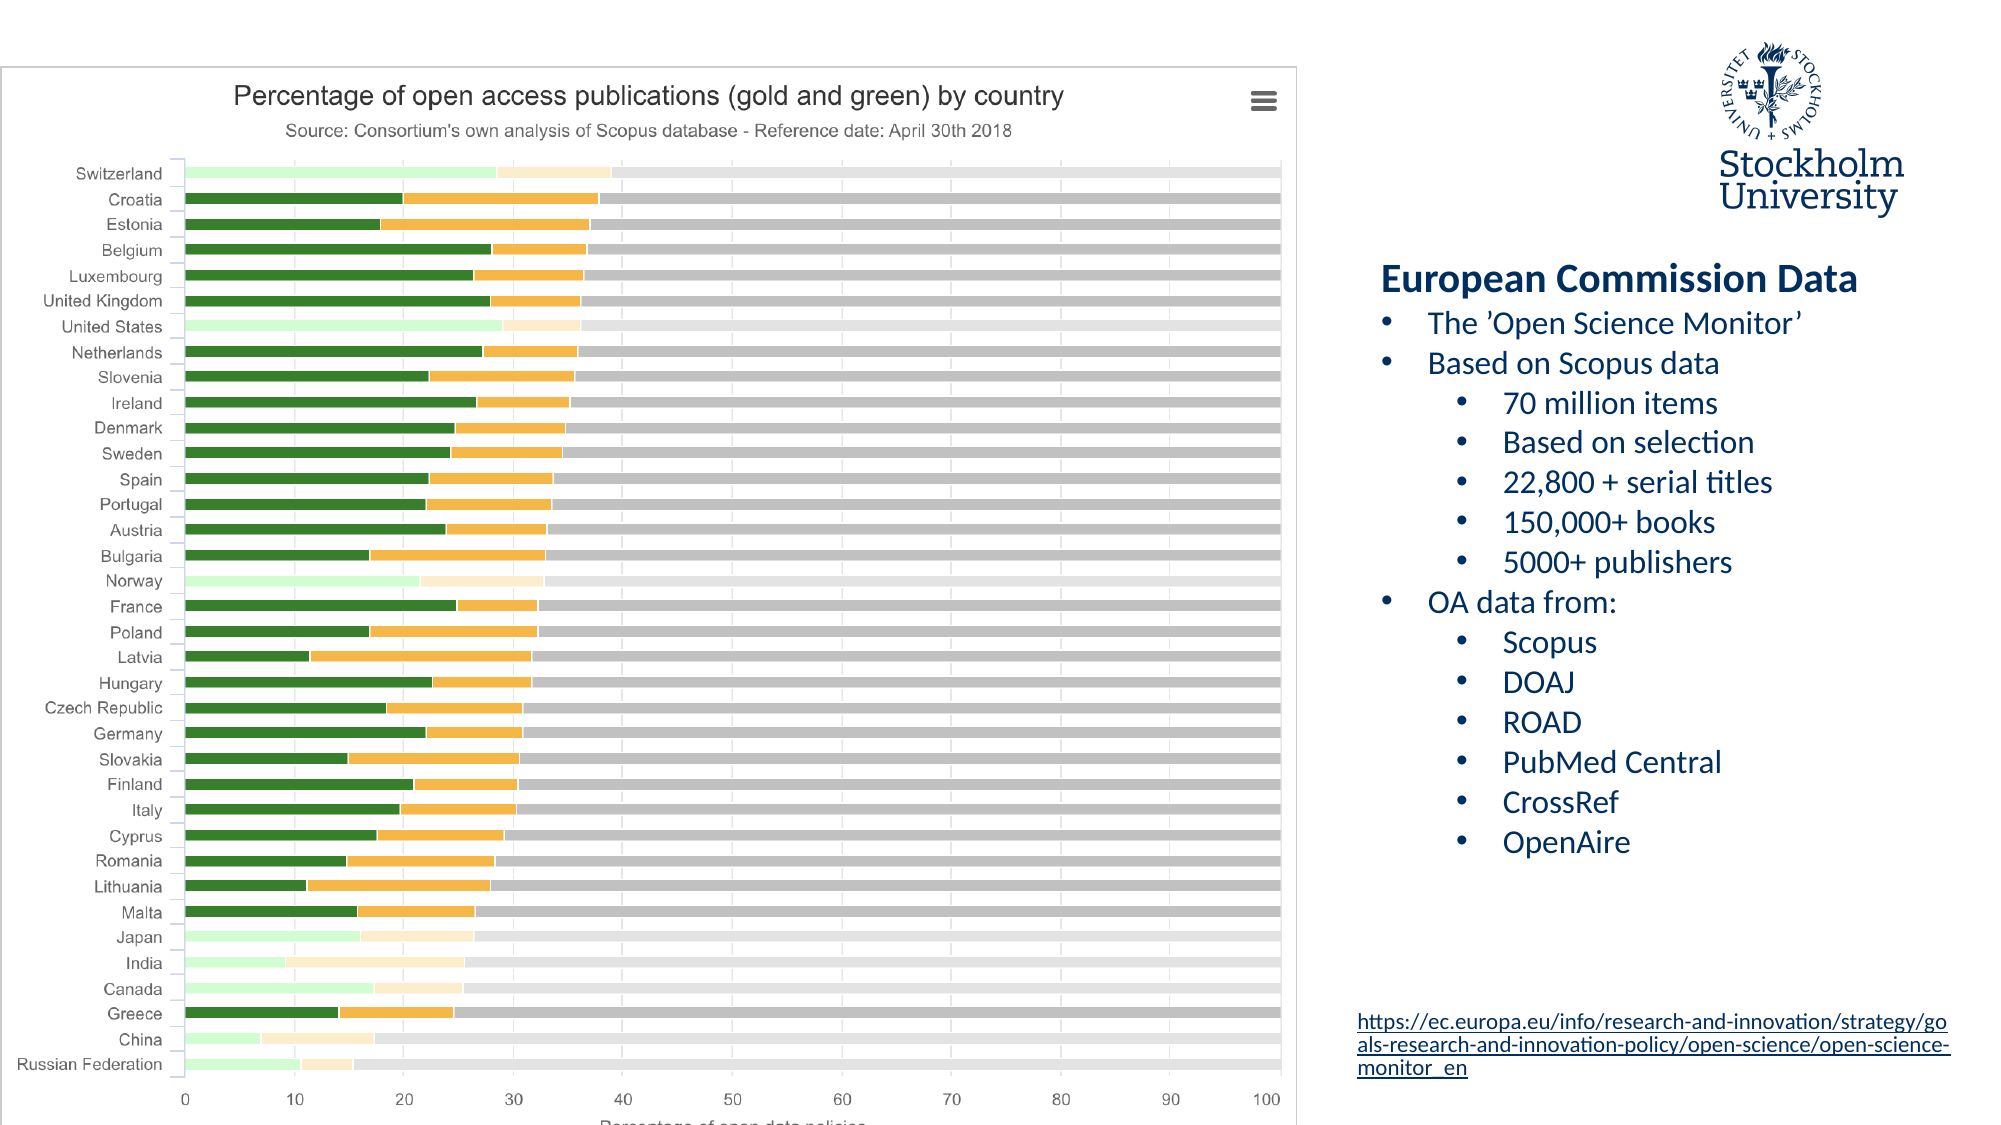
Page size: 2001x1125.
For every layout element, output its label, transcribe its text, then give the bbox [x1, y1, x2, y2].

picture [0, 66, 1300, 1125]
picture [1720, 42, 1904, 218]
text_box https://ec.europa.eu/info/research-and-innovation/strategy/goals-research-and-innovation-policy/open-science/open-science-monitor_en [1342, 999, 1969, 1070]
text_box European Commission Data The ’Open Science Monitor’ Based on Scopus data 70 million items Based on selection 22,800 + serial titles 150,000+ books 5000+ publishers OA data from: Scopus DOAJ ROAD PubMed Central CrossRef OpenAire [1366, 243, 1910, 868]
